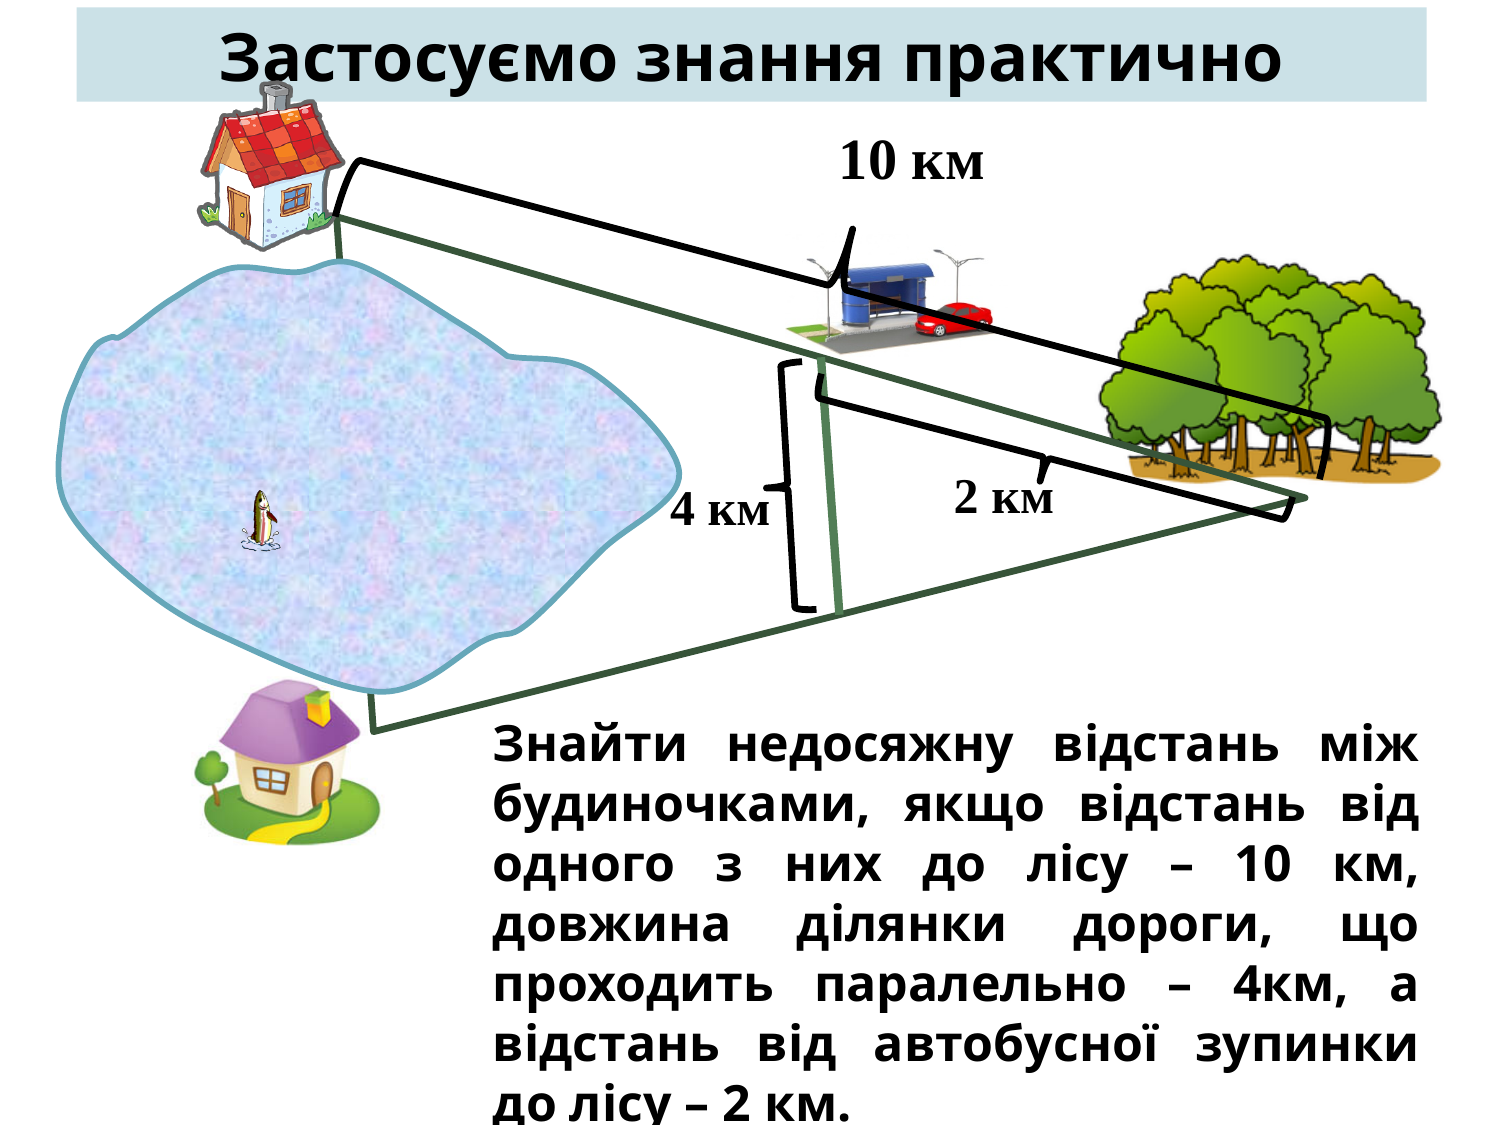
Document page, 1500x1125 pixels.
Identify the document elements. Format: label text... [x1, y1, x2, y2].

text_box Застосуємо знання практично [76, 7, 1427, 76]
text_box Знайти недосяжну відстань між будиночками, якщо відстань від одного з них до лісу – 10 км, довжина ділянки дороги, що проходить паралельно – 4км, а відстань від автобусної зупинки до лісу – 2 км. [478, 868, 1435, 1125]
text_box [333, 113, 1353, 351]
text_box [655, 362, 810, 612]
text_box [816, 434, 1295, 533]
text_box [52, 77, 1452, 859]
